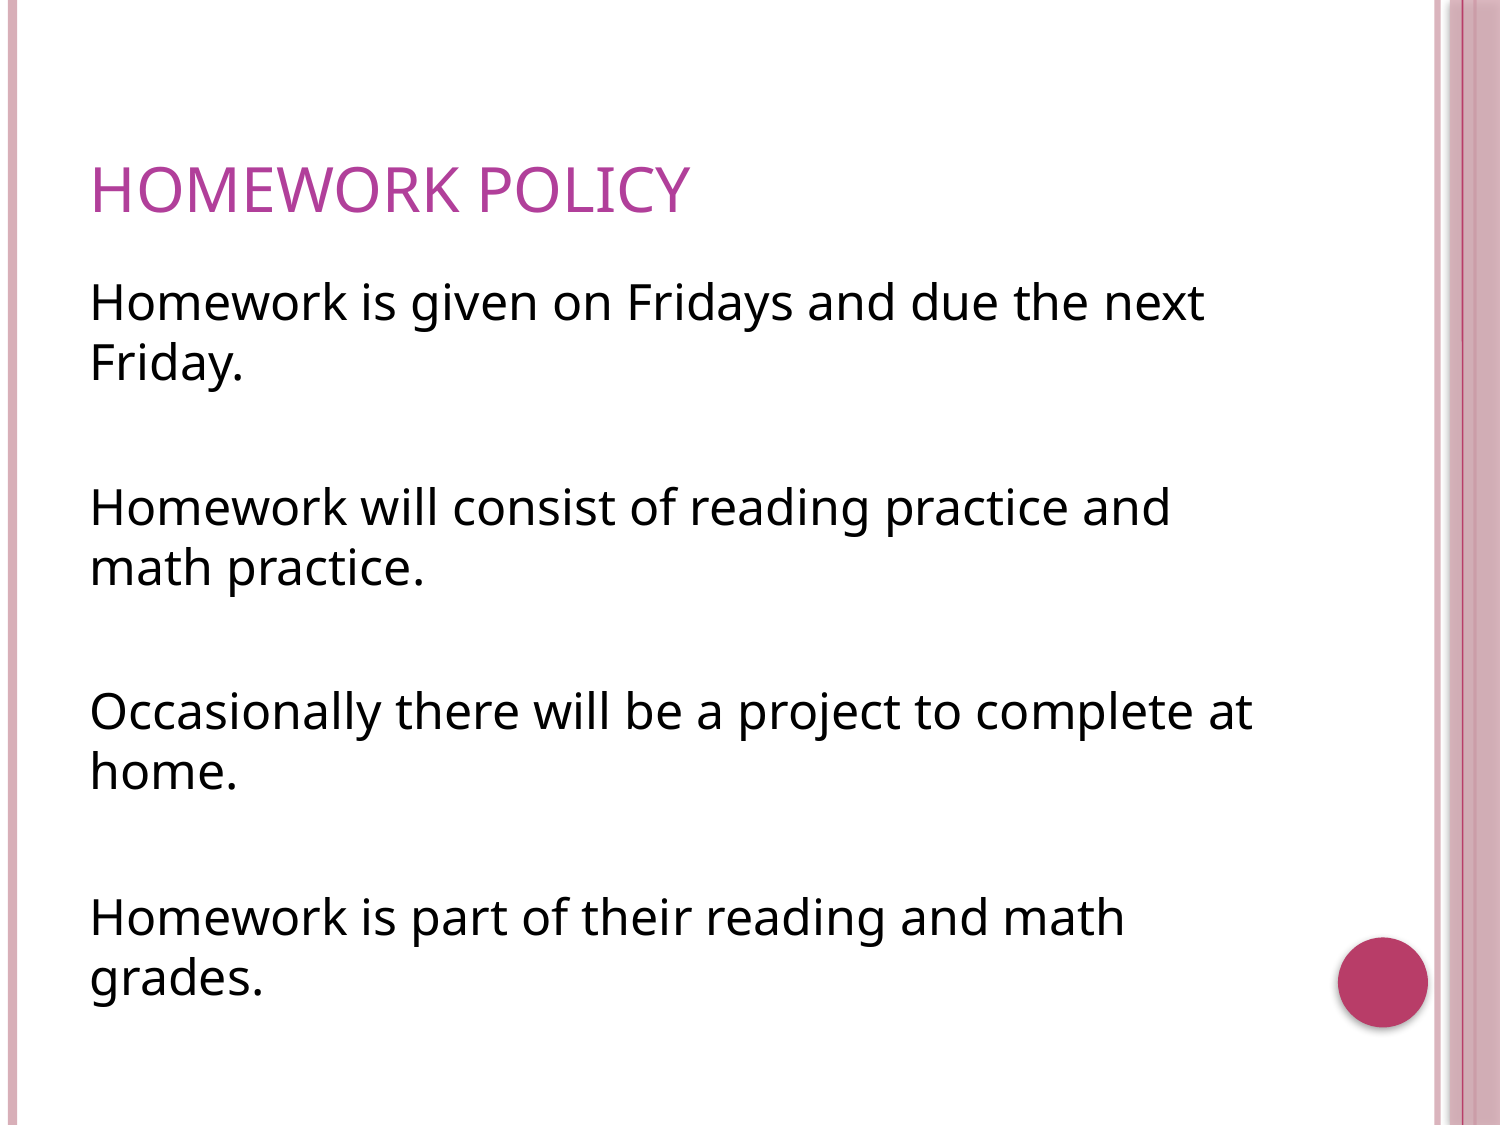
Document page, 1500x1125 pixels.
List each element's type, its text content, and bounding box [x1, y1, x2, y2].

list Homework is given on Fridays and due the next Friday. Homework will consist of reading practice and math practice. Occasionally there will be a project to complete at home. Homework is part of their reading and math grades. [75, 262, 1300, 1062]
title Homework policy [75, 45, 1300, 233]
